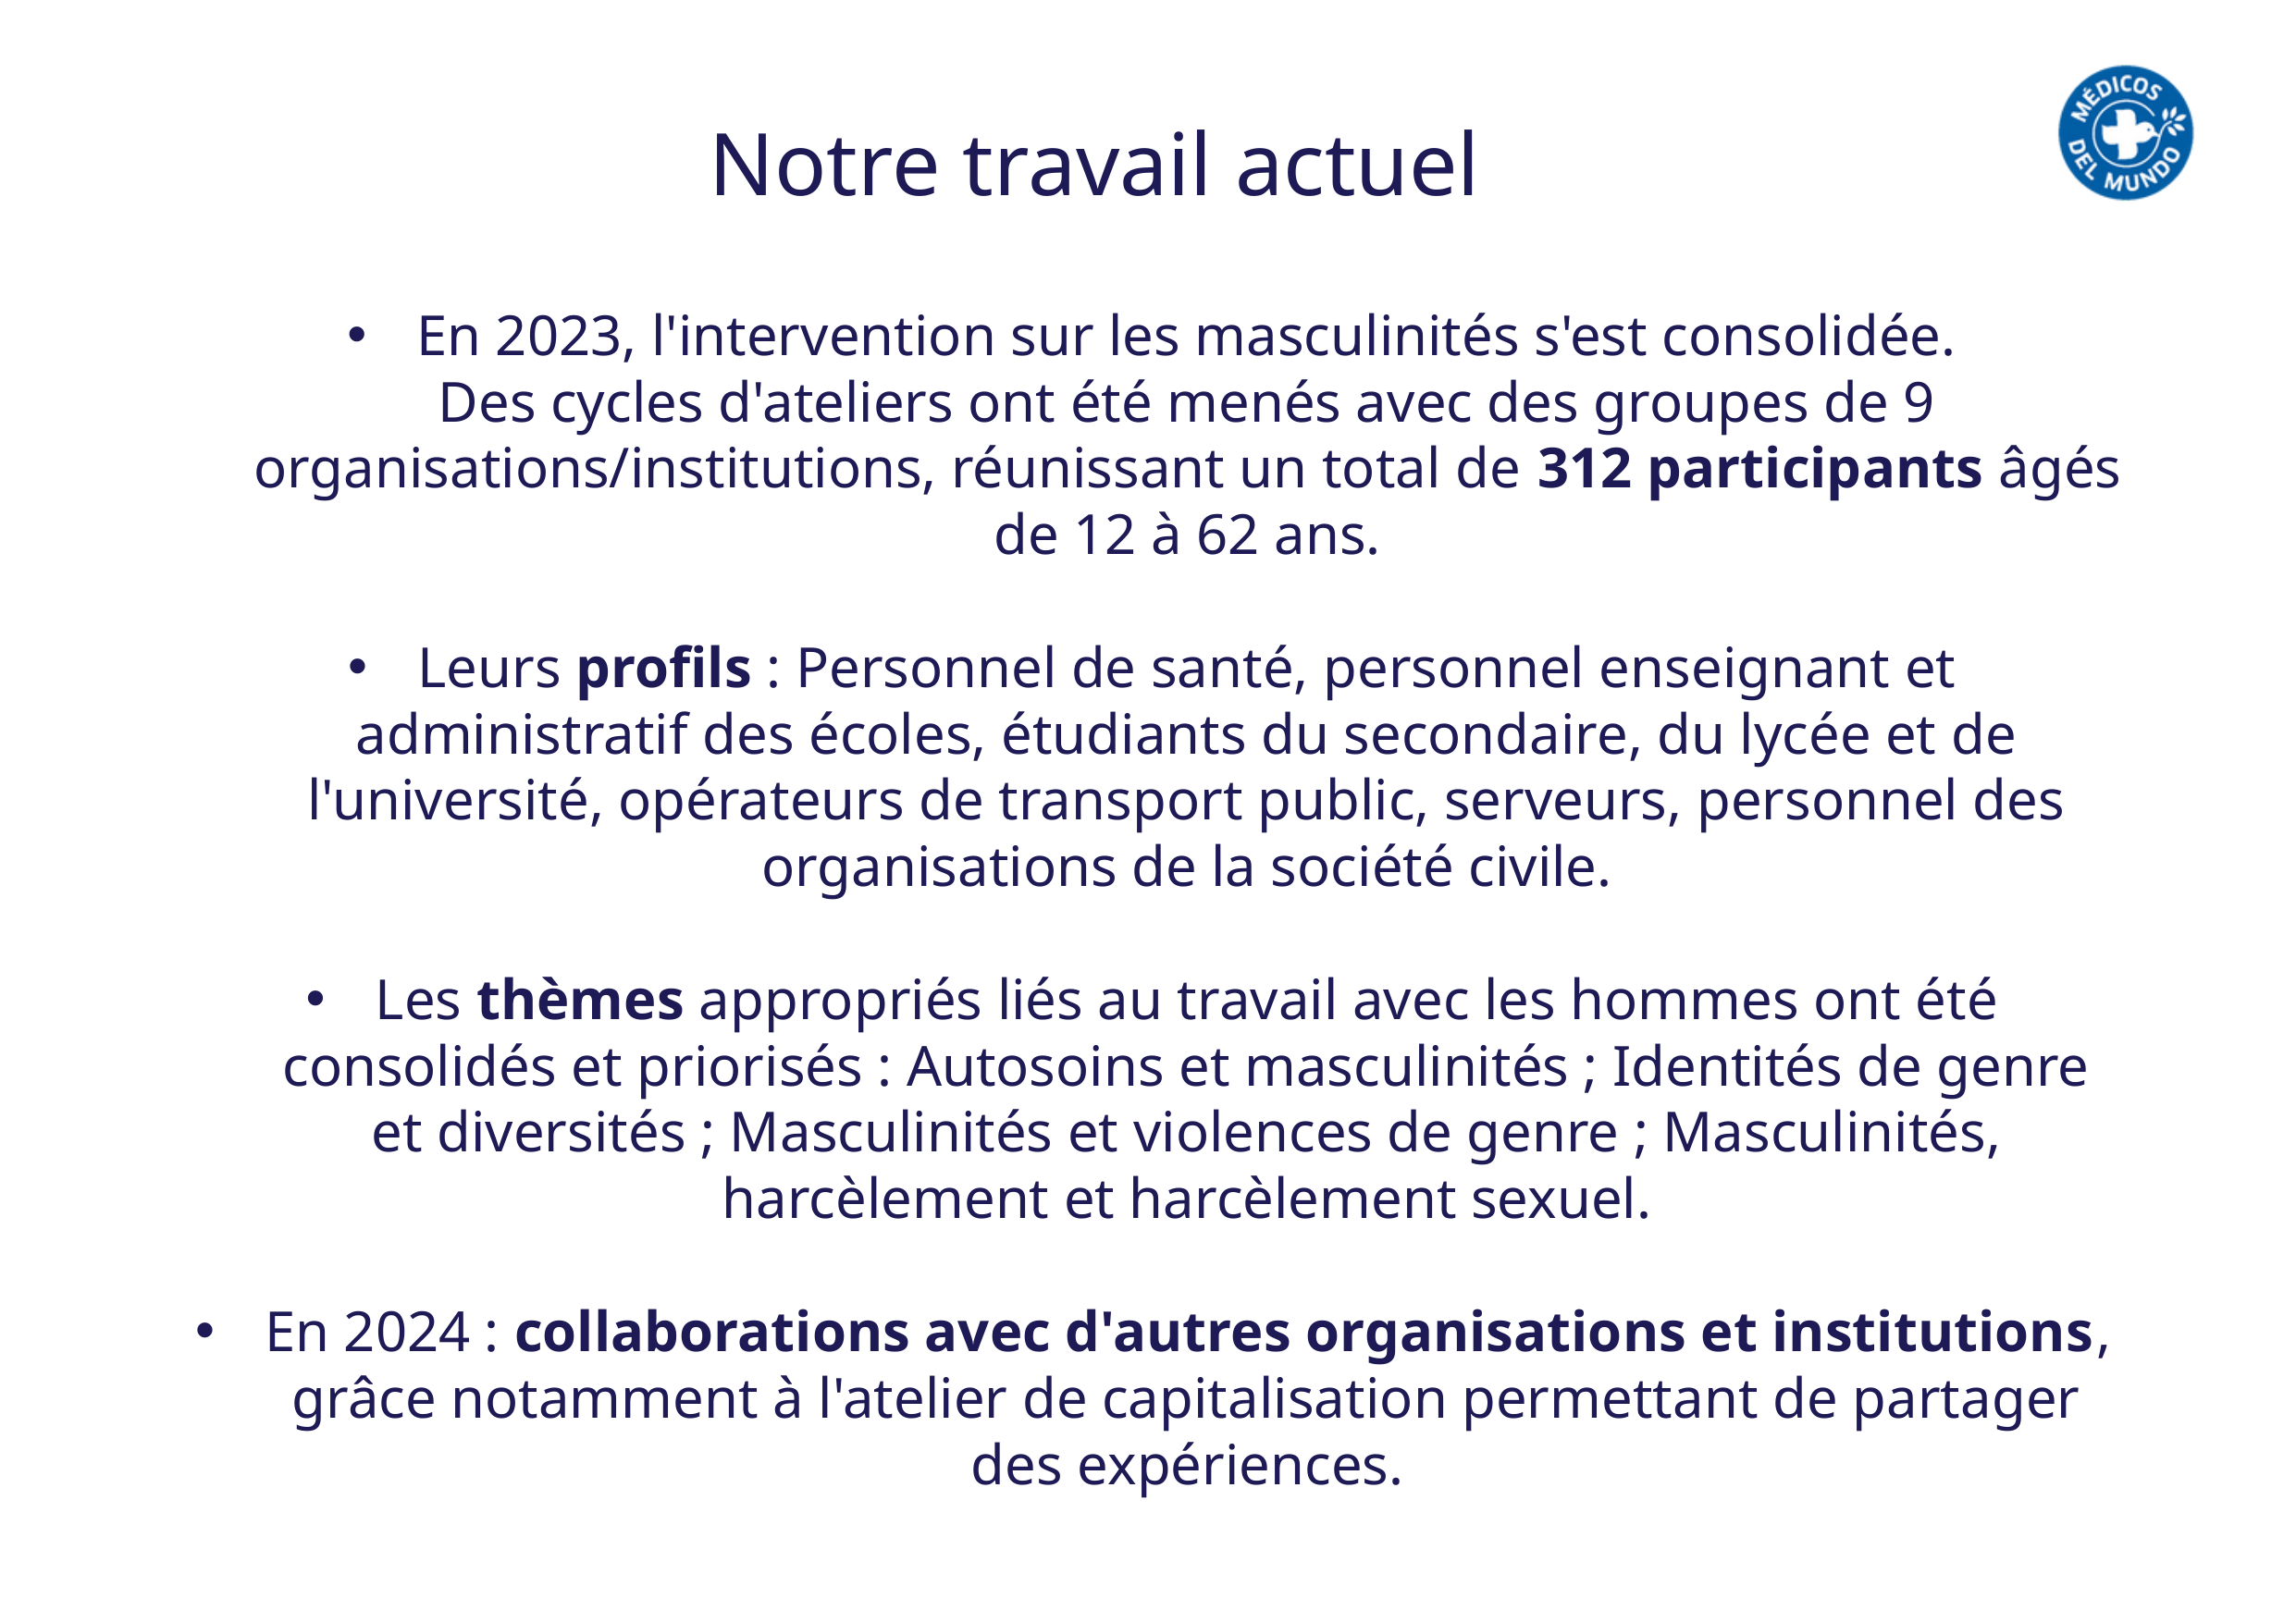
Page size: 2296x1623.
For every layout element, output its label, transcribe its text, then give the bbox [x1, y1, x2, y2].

text_box Notre travail actuel [709, 92, 1503, 214]
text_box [2050, 59, 2201, 207]
text_box En 2023, l'intervention sur les masculinités s'est consolidée. Des cycles d'ateliers ont été menés avec des groupes de 9 organisations/institutions, réunissant un total de 312 participants âgés de 12 à 62 ans. Leurs profils : Personnel de santé, personnel enseignant et administratif des écoles, étudiants du secondaire, du lycée et de l'université, opérateurs de transport public, serveurs, personnel des organisations de la société civile. Les thèmes appropriés liés au travail avec les hommes ont été consolidés et priorisés : Autosoins et masculinités ; Identités de genre et diversités ; Masculinités et violences de genre ; Masculinités, harcèlement et harcèlement sexuel. En 2024 : collaborations avec d'autres organisations et institutions, grâce notamment à l'atelier de capitalisation permettant de partager des expériences. [180, 226, 2126, 1495]
